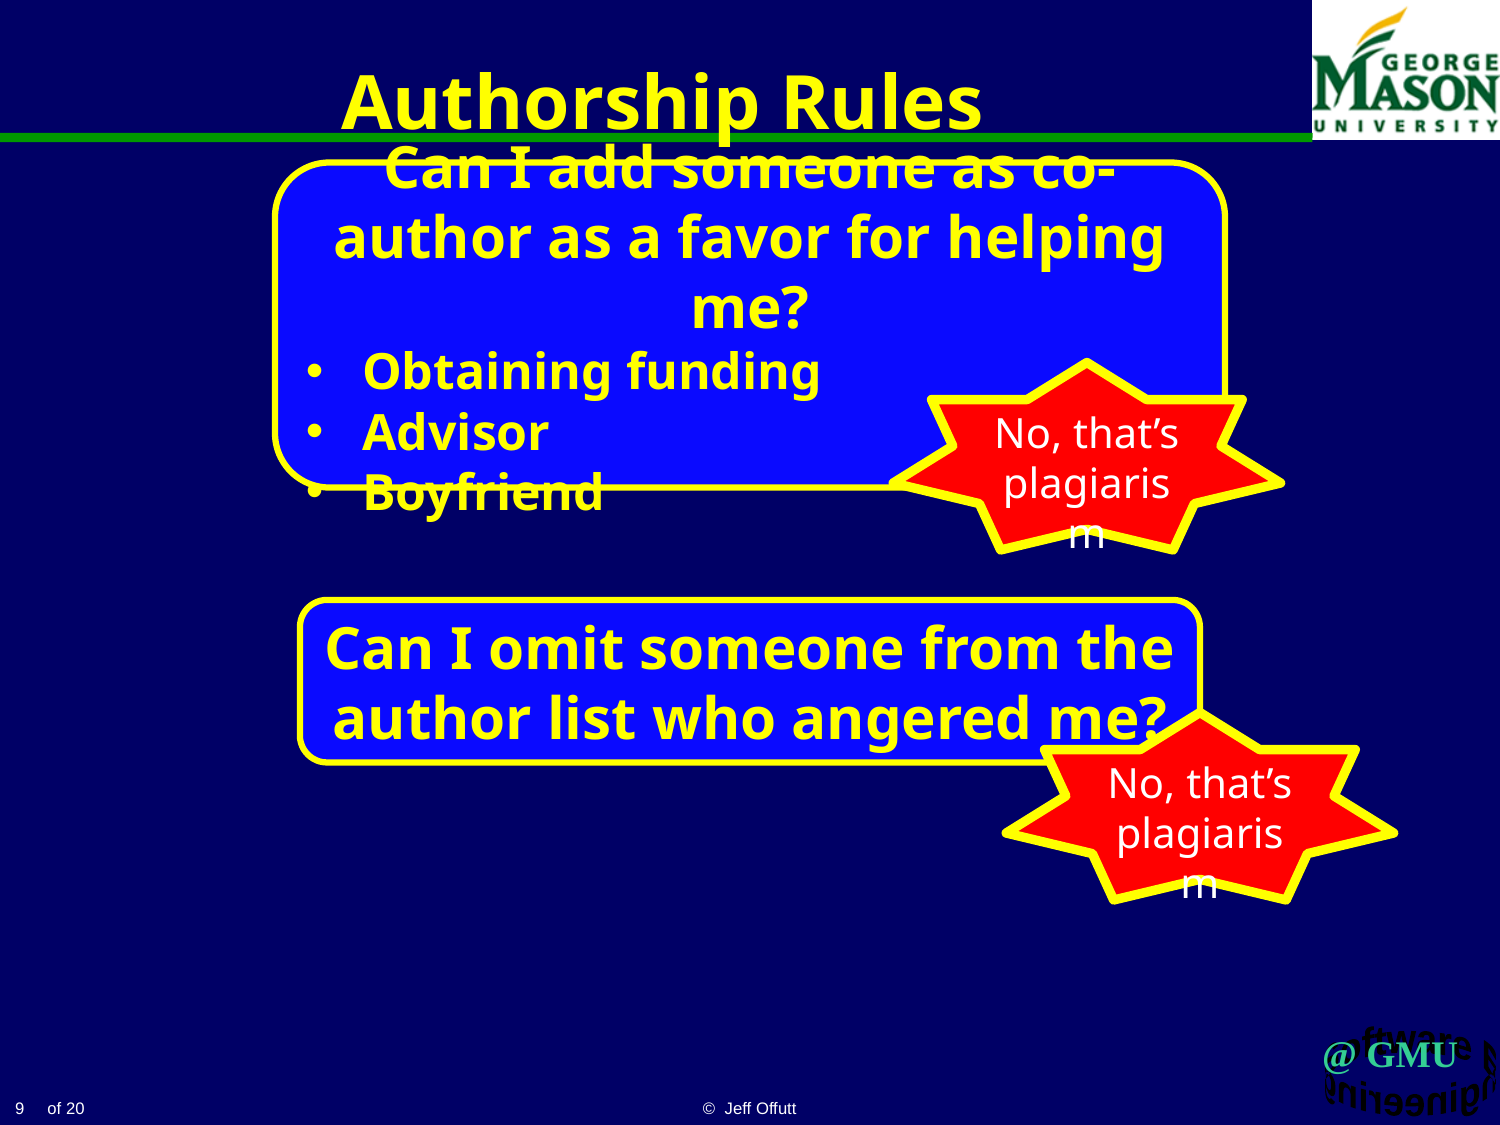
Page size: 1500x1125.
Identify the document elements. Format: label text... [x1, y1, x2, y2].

text_box No, that’s plagiarism [891, 360, 1283, 553]
slide_number 9 [0, 1074, 263, 1125]
footer © Jeff Offutt [512, 1074, 988, 1125]
text_box No, that’s plagiarism [1004, 710, 1396, 903]
title Authorship Rules [12, 0, 1313, 201]
text_box Can I add someone as co-author as a favor for helping me? Obtaining funding Advisor Boyfriend [275, 162, 1226, 488]
picture [1313, 0, 1500, 140]
text_box Can I omit someone from the author list who angered me? [299, 599, 1200, 763]
